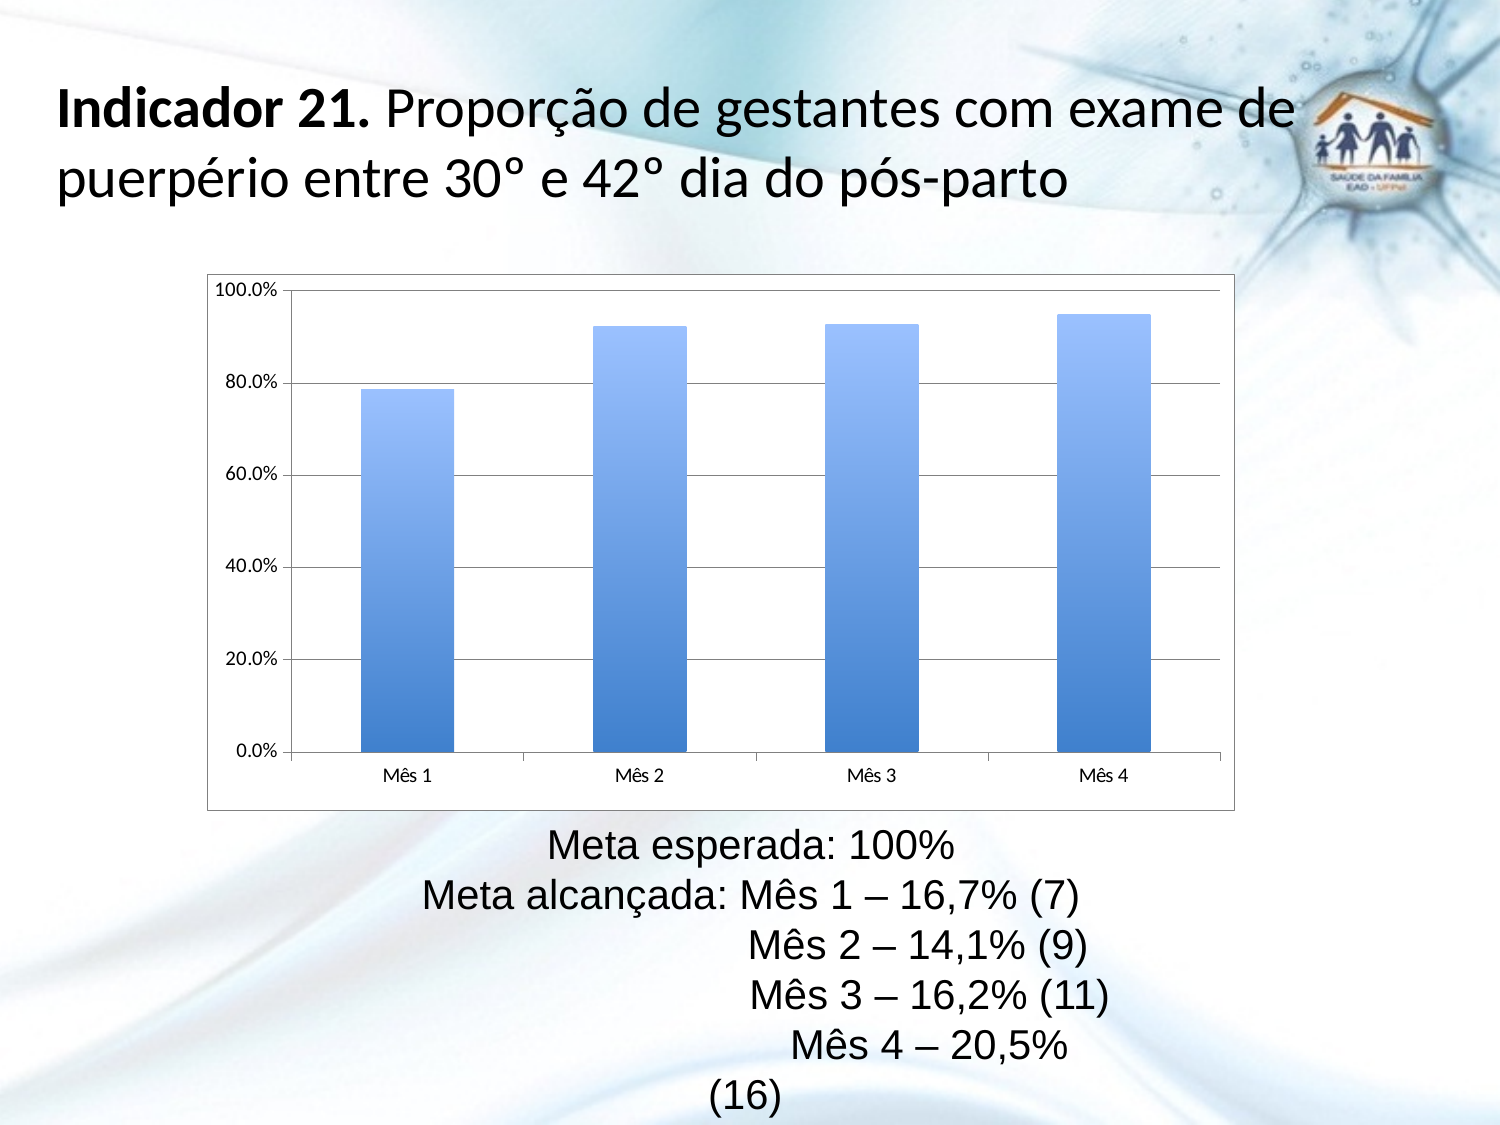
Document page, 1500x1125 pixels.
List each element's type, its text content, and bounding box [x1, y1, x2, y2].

title Indicador 21. Proporção de gestantes com exame de puerpério entre 30º e 42º dia do pós-parto [41, 45, 1425, 233]
chart [206, 273, 1235, 811]
picture [0, 0, 1500, 1125]
text_box Meta esperada: 100% Meta alcançada: Mês 1 – 16,7% (7) Mês 2 – 14,1% (9) Mês 3 – 16,2% (11) Mês 4 – 20,5% (16) [376, 819, 1127, 1125]
